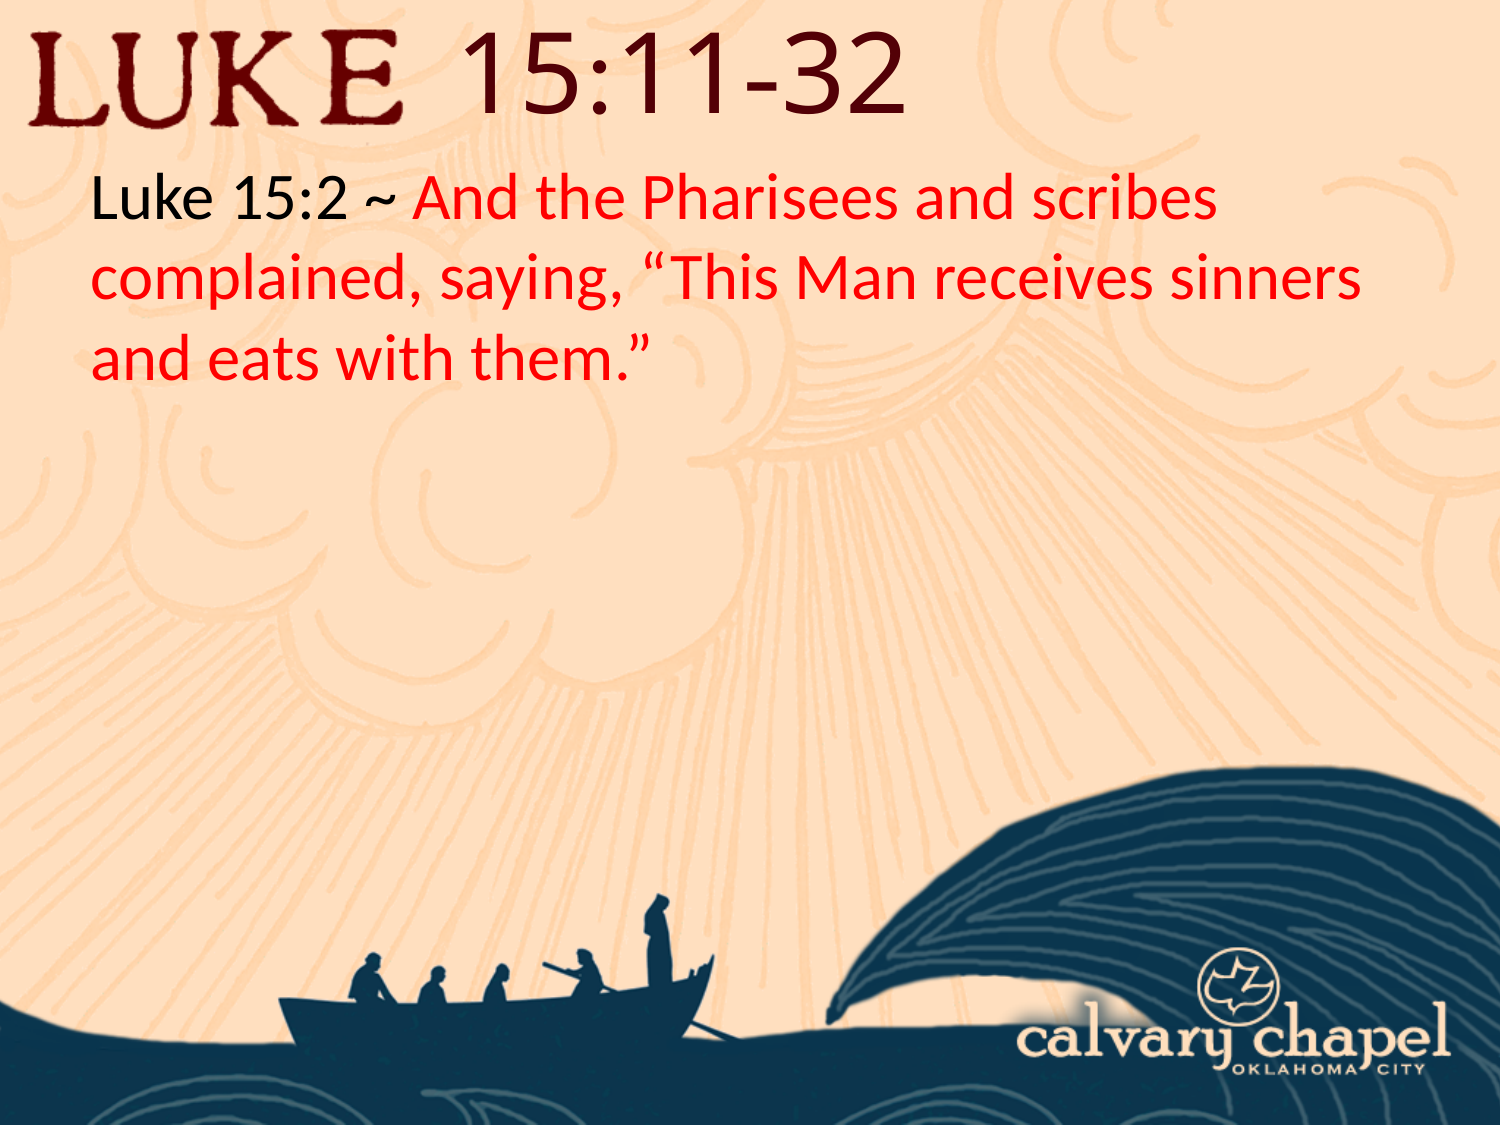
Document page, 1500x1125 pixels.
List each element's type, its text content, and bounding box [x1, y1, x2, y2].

text_box Luke 15:2 ~ And the Pharisees and scribes complained, saying, “This Man receives sinners and eats with them.” [75, 145, 1428, 401]
picture [0, 0, 1500, 1125]
text_box 15:11-32 [441, 0, 974, 144]
